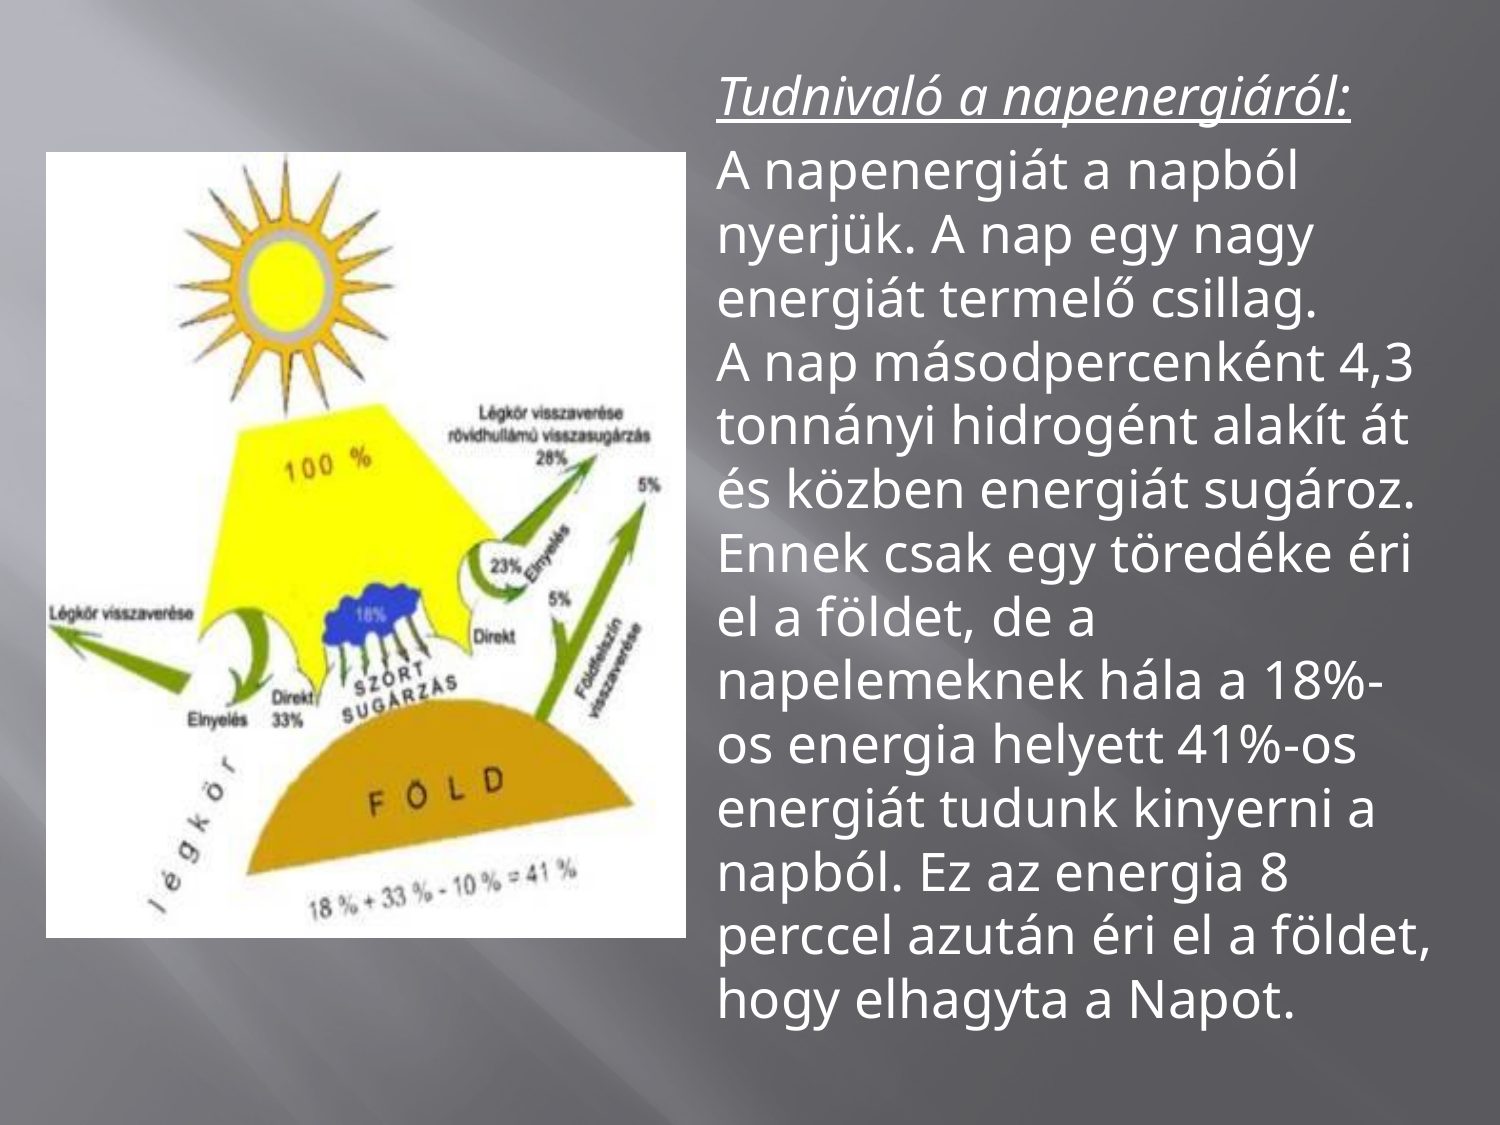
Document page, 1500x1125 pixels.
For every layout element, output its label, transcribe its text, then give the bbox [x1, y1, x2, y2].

list Tudnivaló a napenergiáról: A napenergiát a napból nyerjük. A nap egy nagy energiát termelő csillag. A nap másodpercenként 4,3 tonnányi hidrogént alakít át és közben energiát sugároz. Ennek csak egy töredéke éri el a földet, de a napelemeknek hála a 18%-os energia helyett 41%-os energiát tudunk kinyerni a napból. Ez az energia 8 perccel azután éri el a földet, hogy elhagyta a Napot. [678, 54, 1449, 1083]
picture [46, 152, 686, 938]
